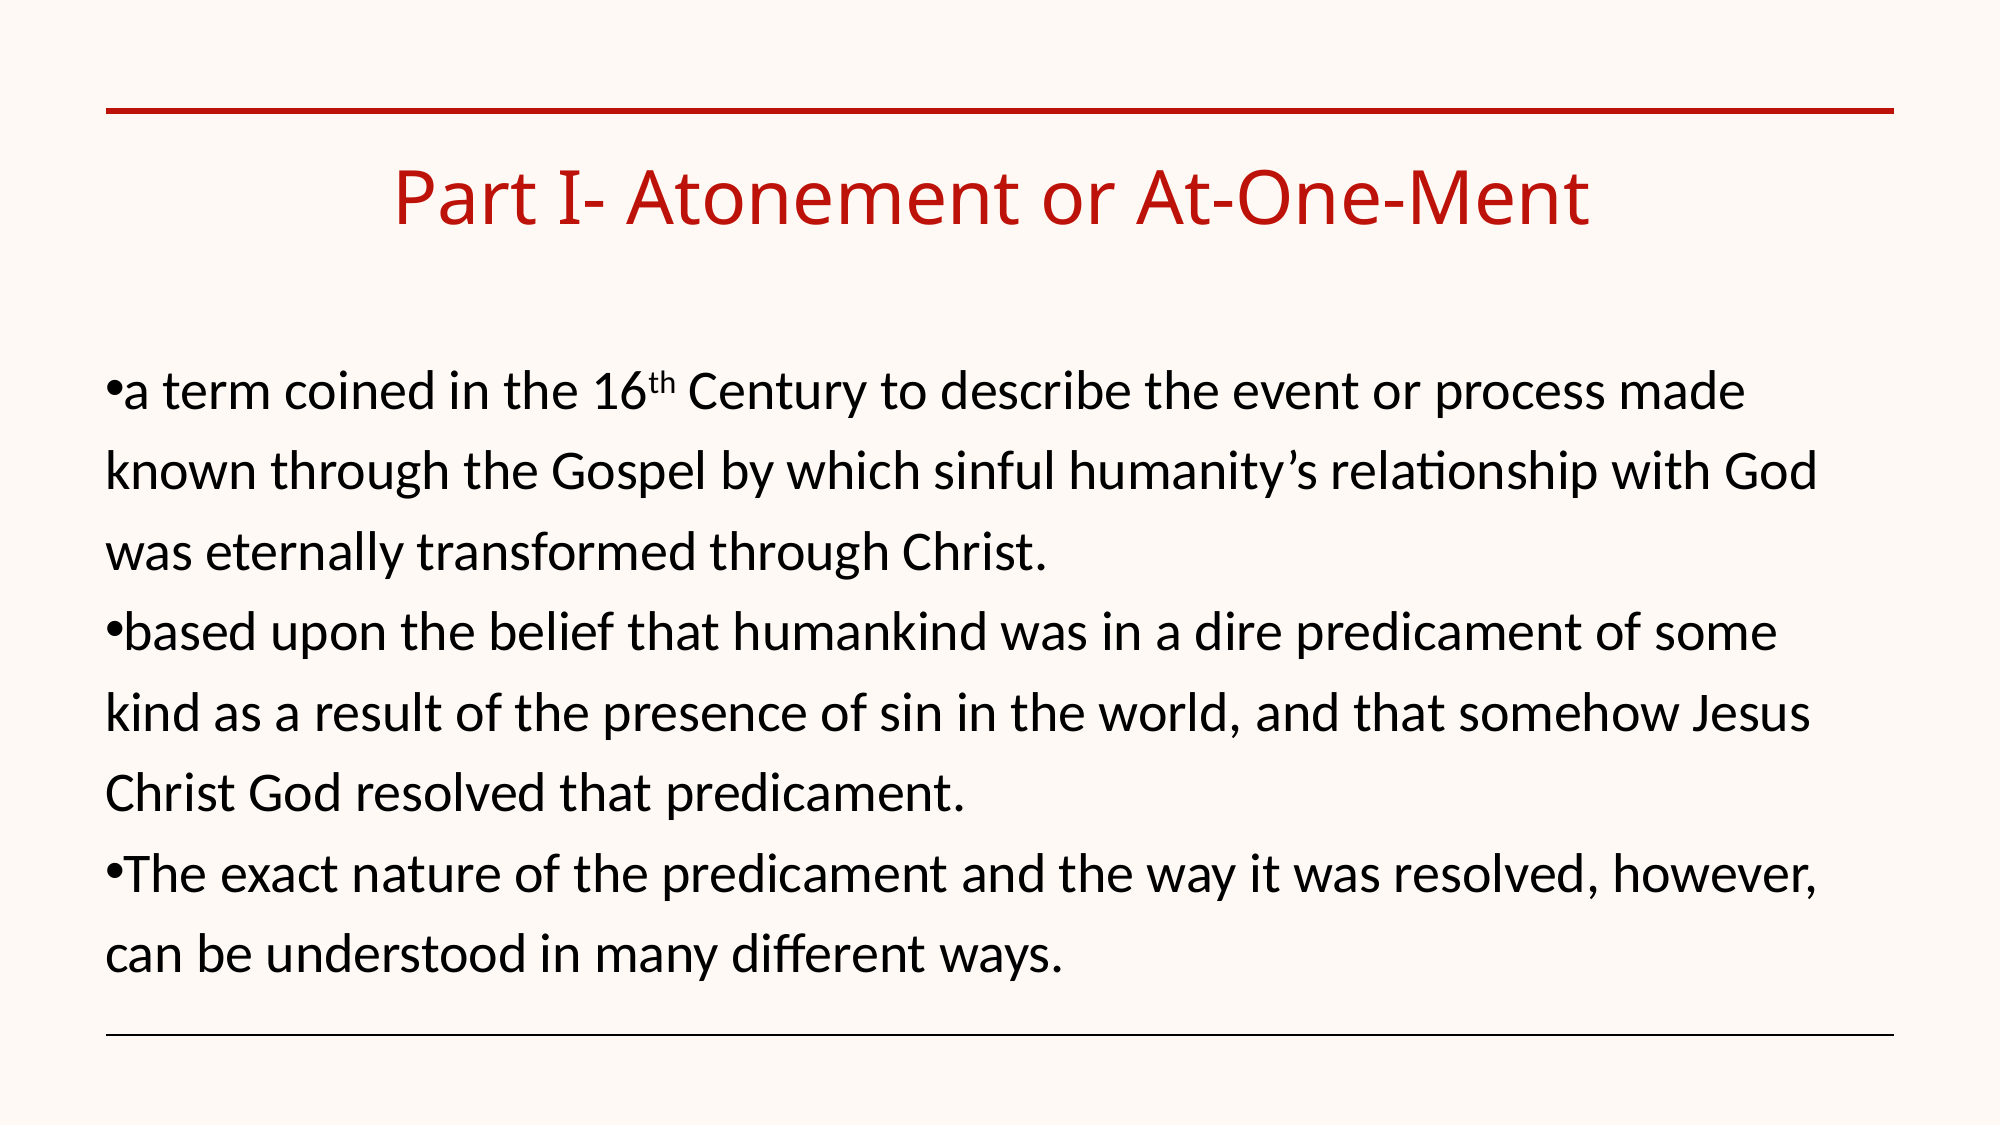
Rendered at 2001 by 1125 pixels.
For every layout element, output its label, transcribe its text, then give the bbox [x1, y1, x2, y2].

list a term coined in the 16th Century to describe the event or process made known through the Gospel by which sinful humanity’s relationship with God was eternally transformed through Christ. based upon the belief that humankind was in a dire predicament of some kind as a result of the presence of sin in the world, and that somehow Jesus Christ God resolved that predicament. The exact nature of the predicament and the way it was resolved, however, can be understood in many different ways. [90, 332, 1894, 994]
title Part I- Atonement or At-One-Ment [90, 156, 1894, 332]
